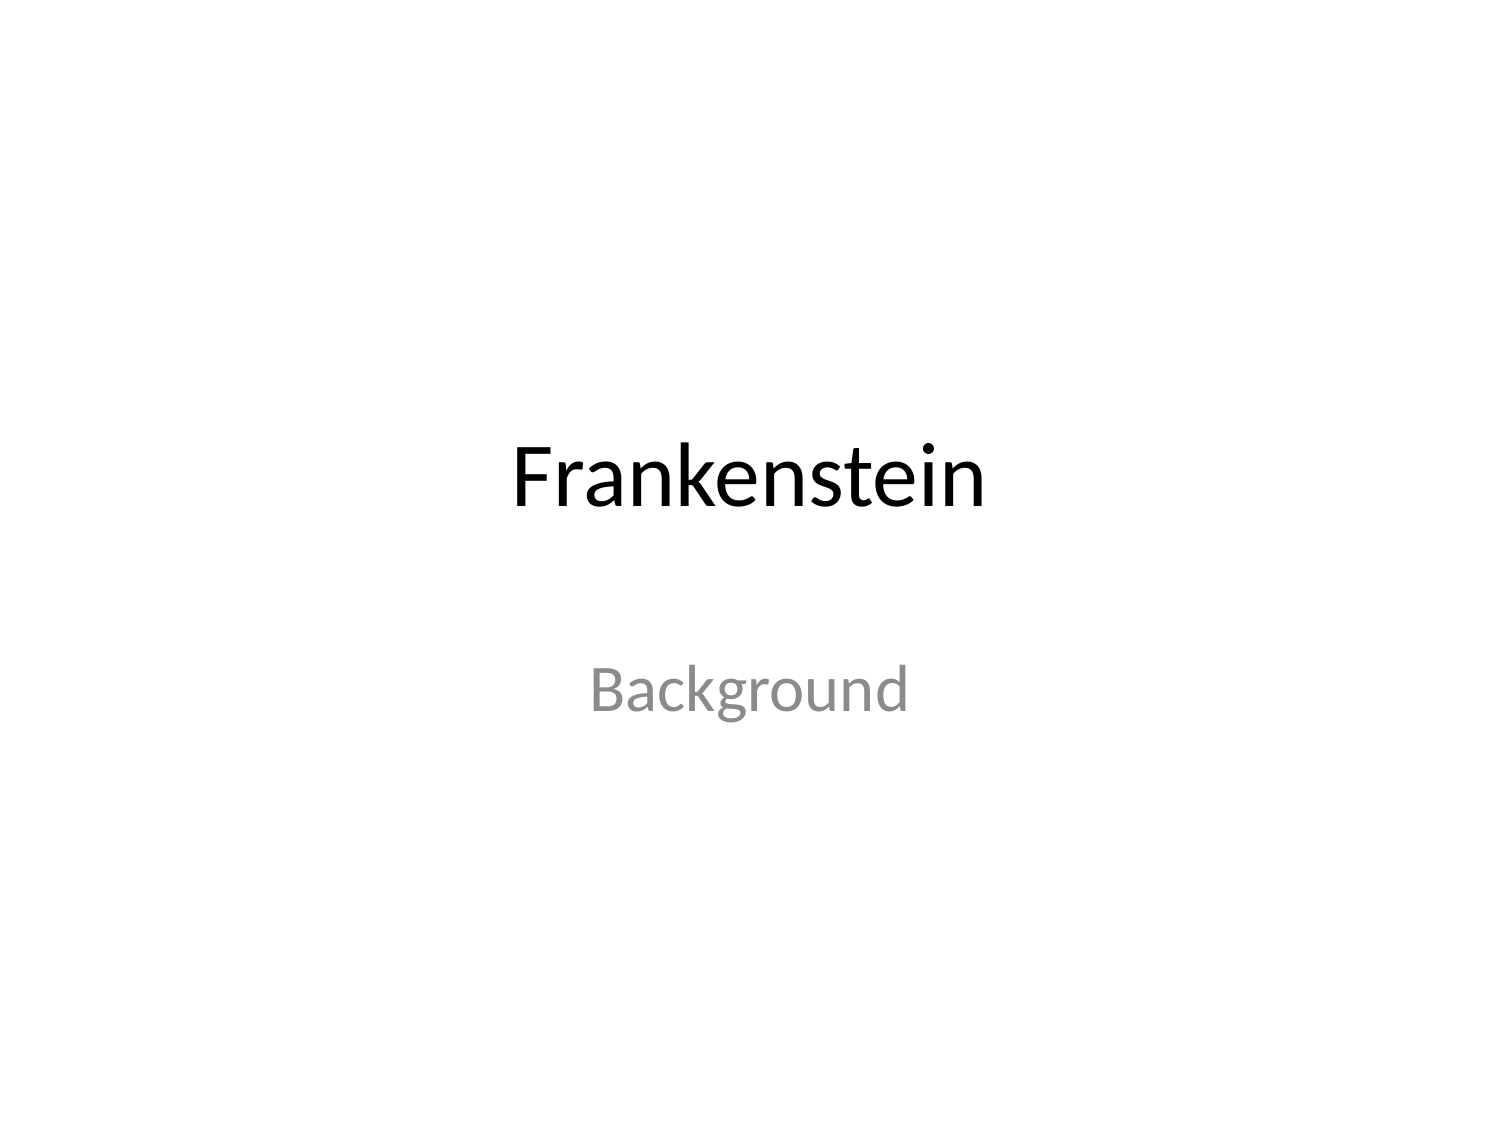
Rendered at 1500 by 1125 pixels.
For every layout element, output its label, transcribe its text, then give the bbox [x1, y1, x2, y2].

subtitle Background [225, 637, 1275, 925]
title Frankenstein [112, 349, 1388, 591]
